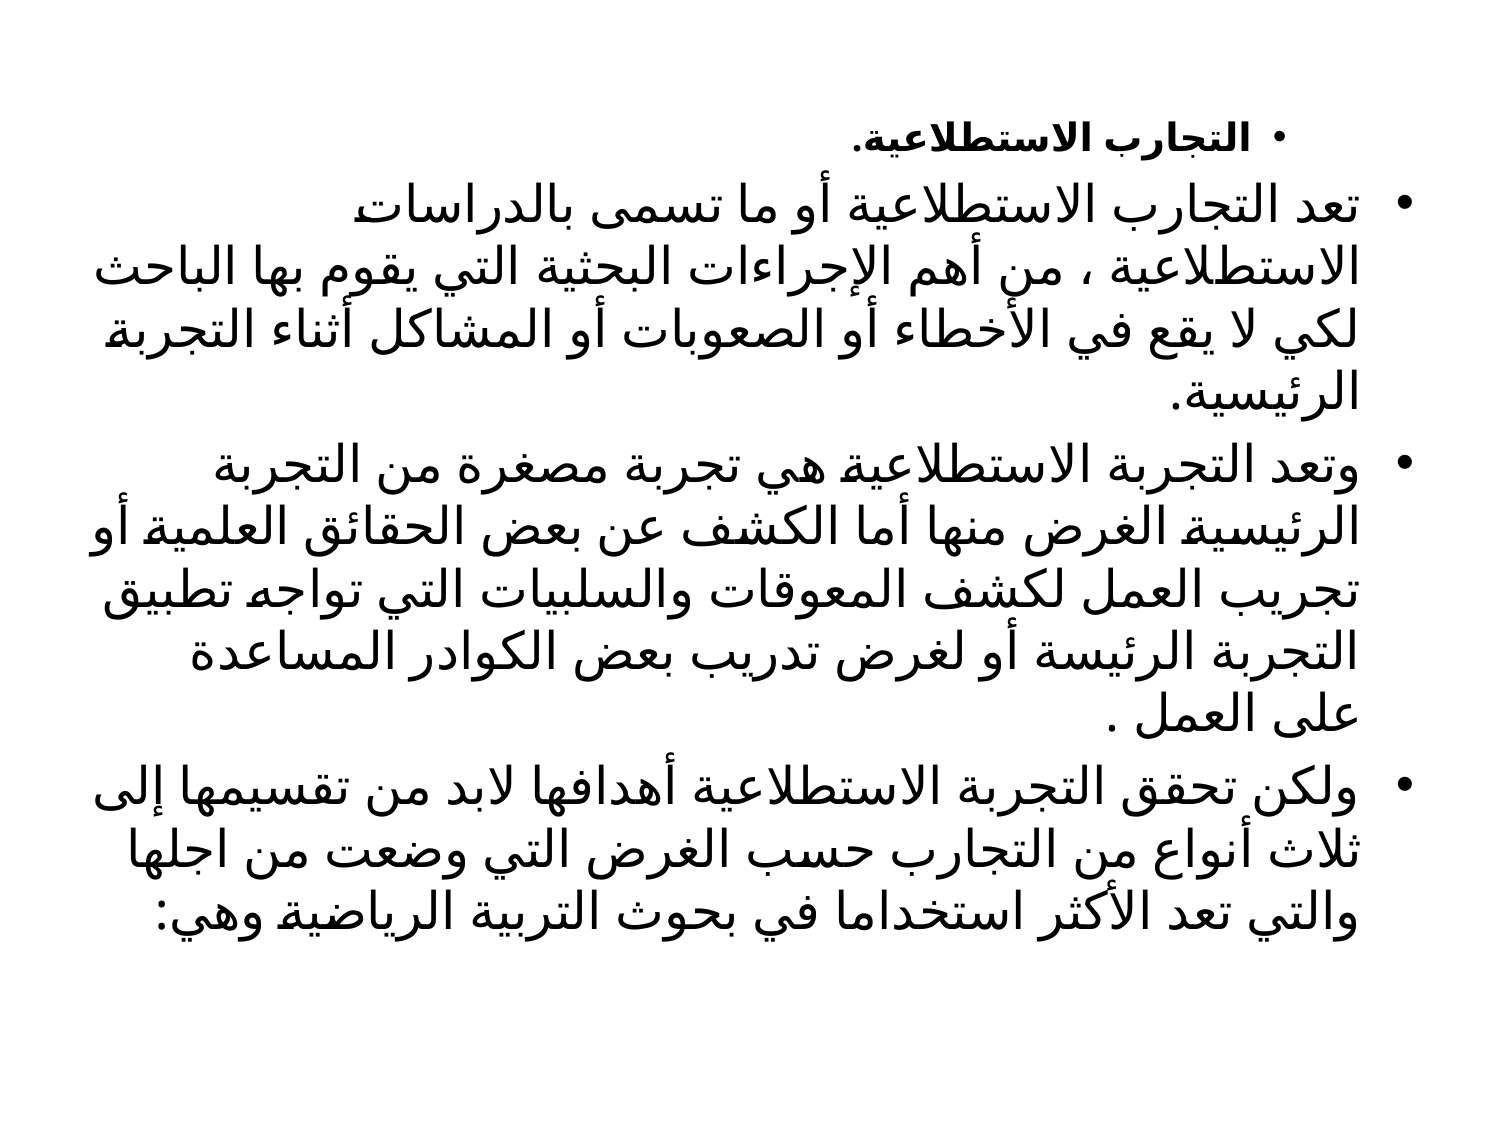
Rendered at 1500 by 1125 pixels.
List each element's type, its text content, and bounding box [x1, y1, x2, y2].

list التجارب الاستطلاعية. تعد التجارب الاستطلاعية أو ما تسمى بالدراسات الاستطلاعية ، من أهم الإجراءات البحثية التي يقوم بها الباحث لكي لا يقع في الأخطاء أو الصعوبات أو المشاكل أثناء التجربة الرئيسية. وتعد التجربة الاستطلاعية هي تجربة مصغرة من التجربة الرئيسية الغرض منها أما الكشف عن بعض الحقائق العلمية أو تجريب العمل لكشف المعوقات والسلبيات التي تواجه تطبيق التجربة الرئيسة أو لغرض تدريب بعض الكوادر المساعدة على العمل . ولكن تحقق التجربة الاستطلاعية أهدافها لابد من تقسيمها إلى ثلاث أنواع من التجارب حسب الغرض التي وضعت من اجلها والتي تعد الأكثر استخداما في بحوث التربية الرياضية وهي: [75, 105, 1425, 1005]
